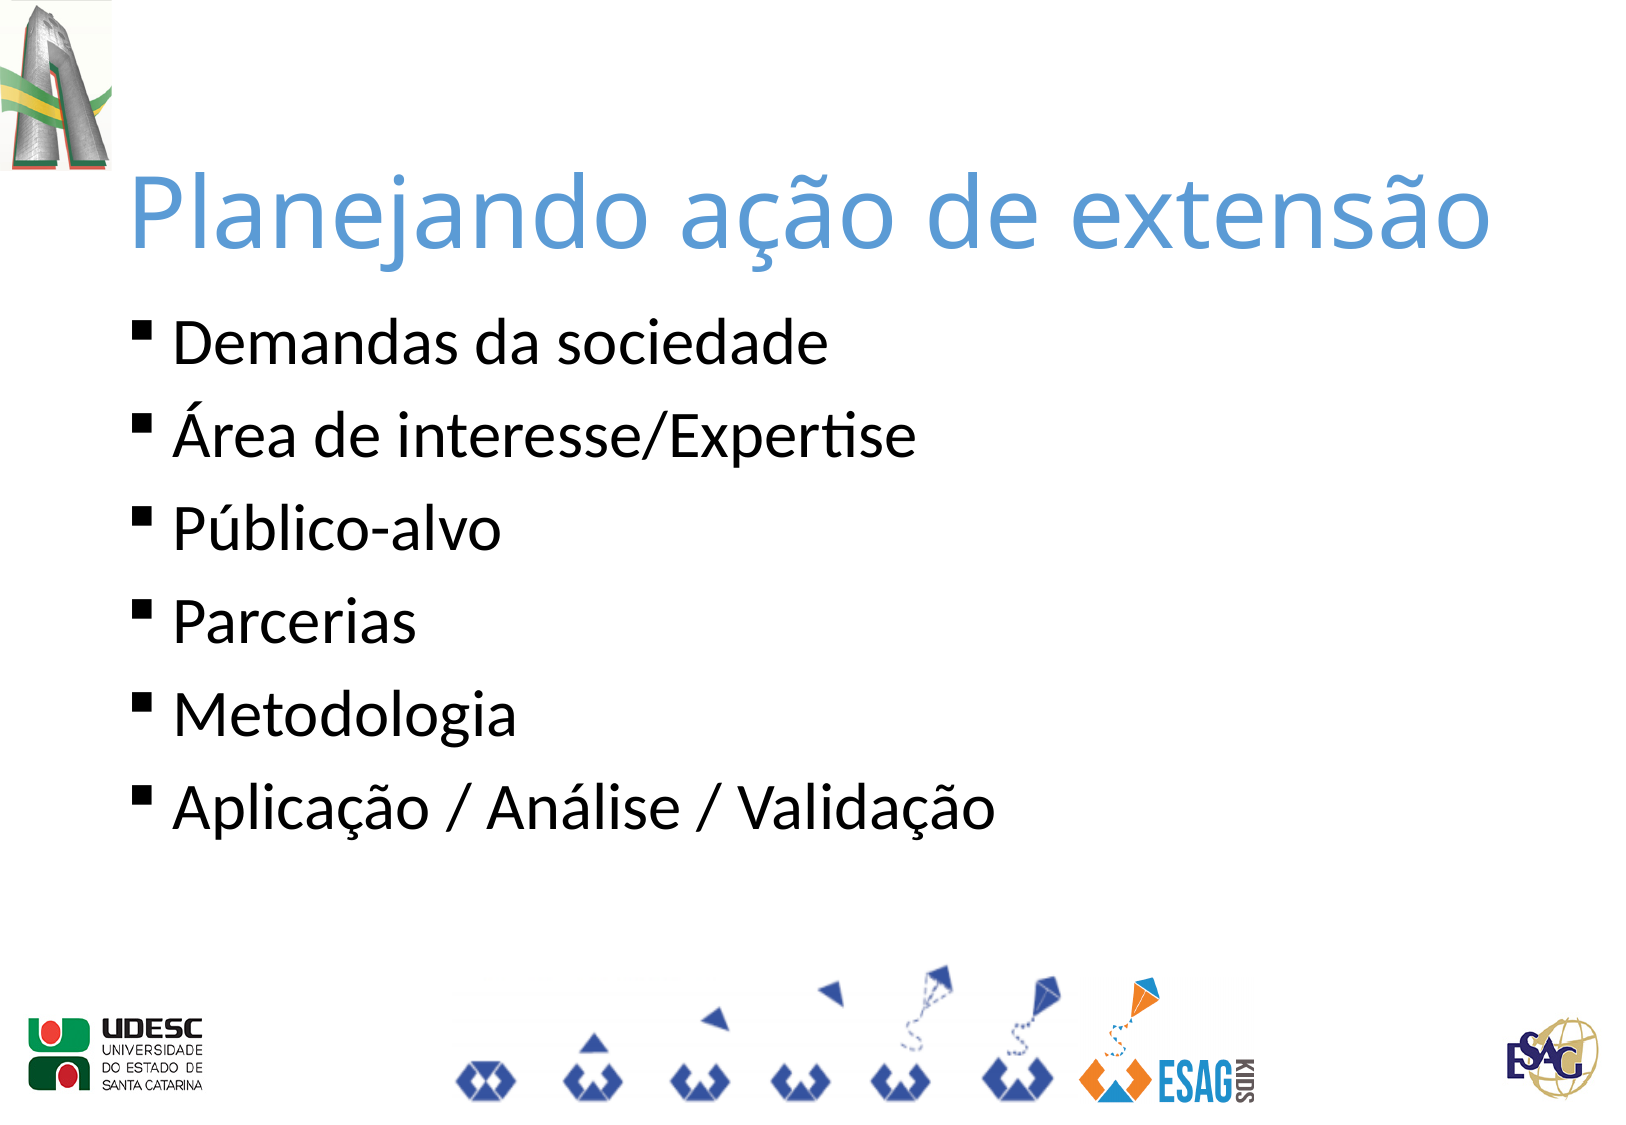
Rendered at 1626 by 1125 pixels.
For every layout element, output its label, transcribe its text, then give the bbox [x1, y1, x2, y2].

picture [0, 0, 112, 171]
text_box Demandas da sociedade Área de interesse/Expertise Público-alvo Parcerias Metodologia Aplicação / Análise / Validação [111, 299, 1559, 1014]
picture [10, 998, 211, 1125]
text_box Planejando ação de extensão [111, 59, 1514, 278]
picture [1485, 1002, 1625, 1124]
picture [418, 961, 1254, 1125]
